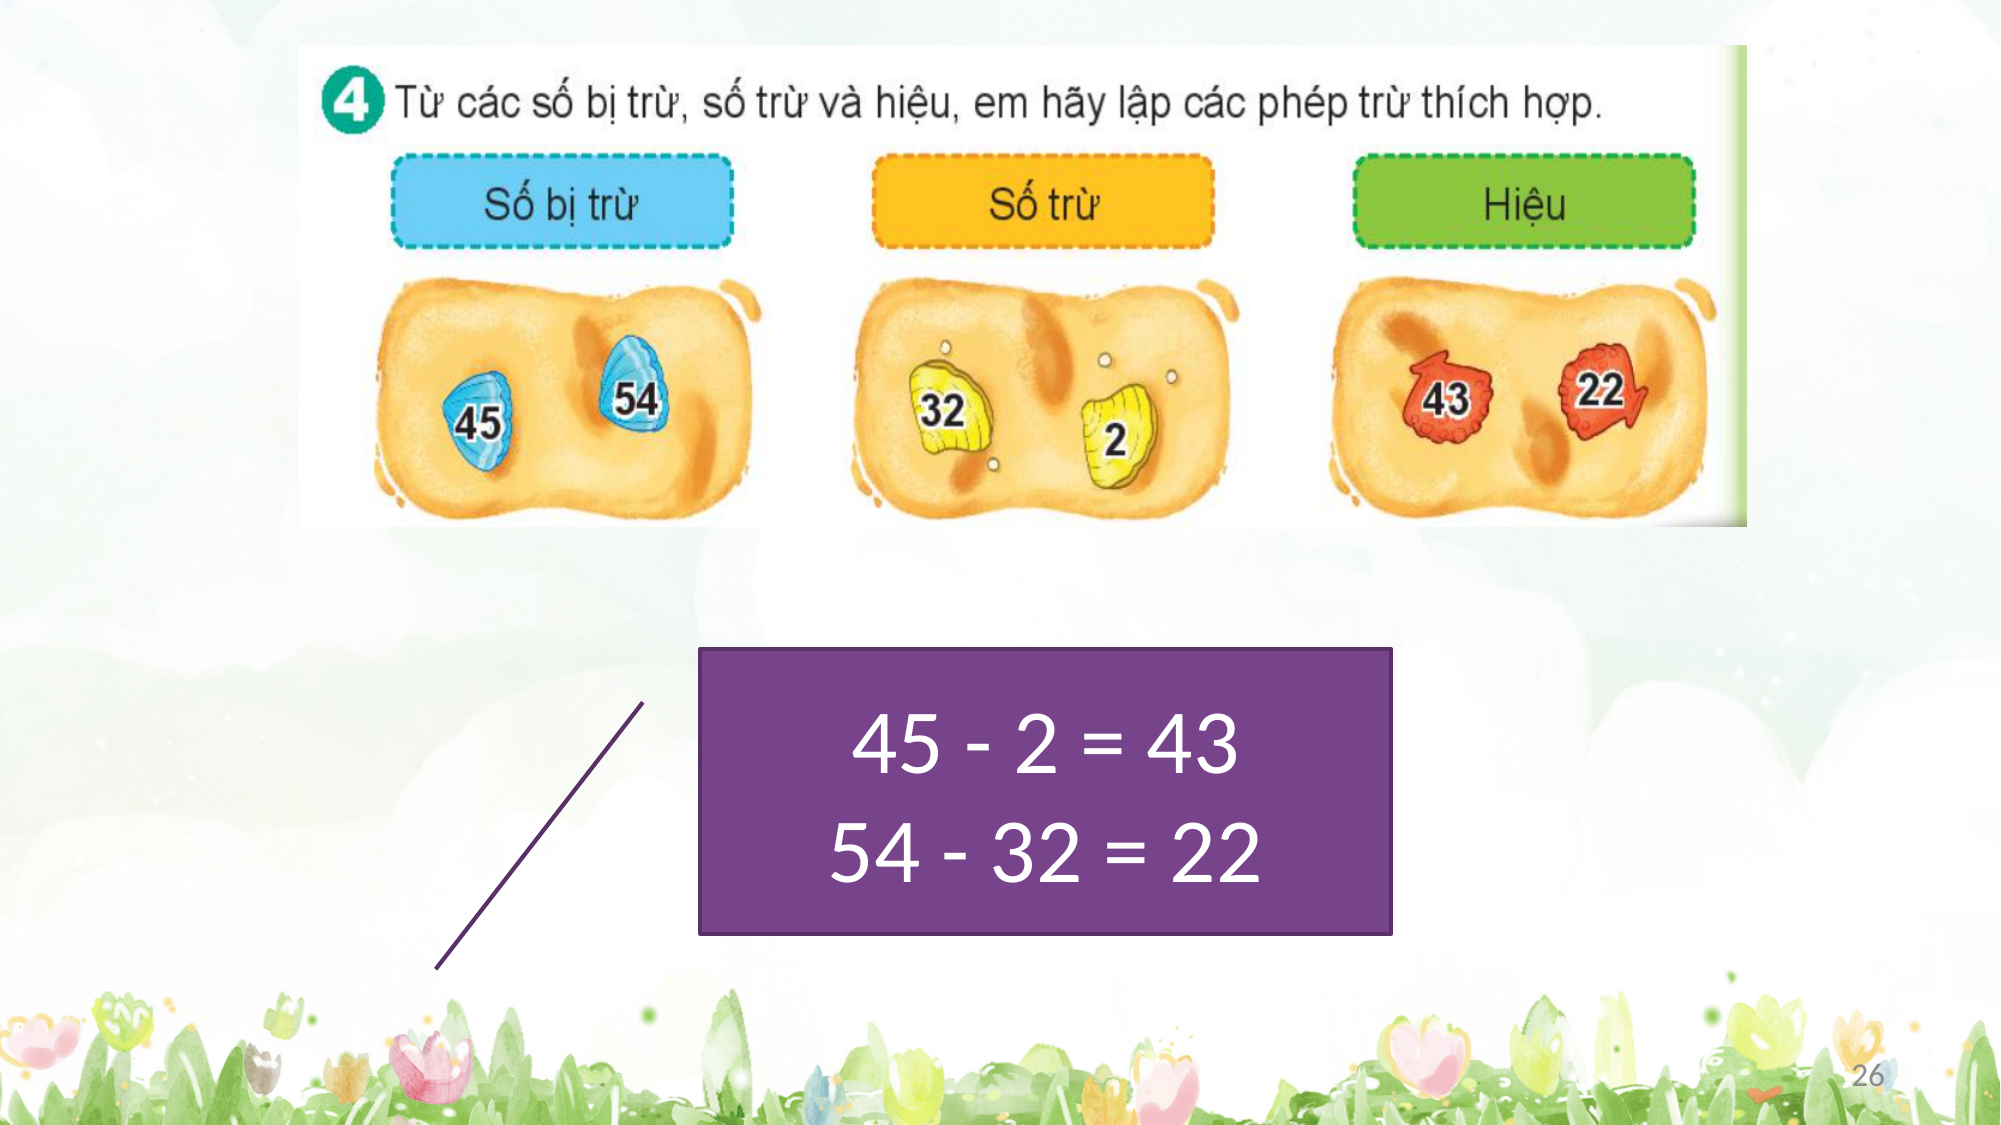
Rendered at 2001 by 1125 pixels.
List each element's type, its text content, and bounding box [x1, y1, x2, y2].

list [299, 44, 1748, 528]
text_box 45 - 2 = 43 54 - 32 = 22 [433, 700, 645, 971]
slide_number 26 [1433, 1042, 1900, 1103]
picture [0, 0, 2001, 1125]
text_box 45 - 2 = 43 54 - 32 = 22 [698, 647, 1393, 936]
